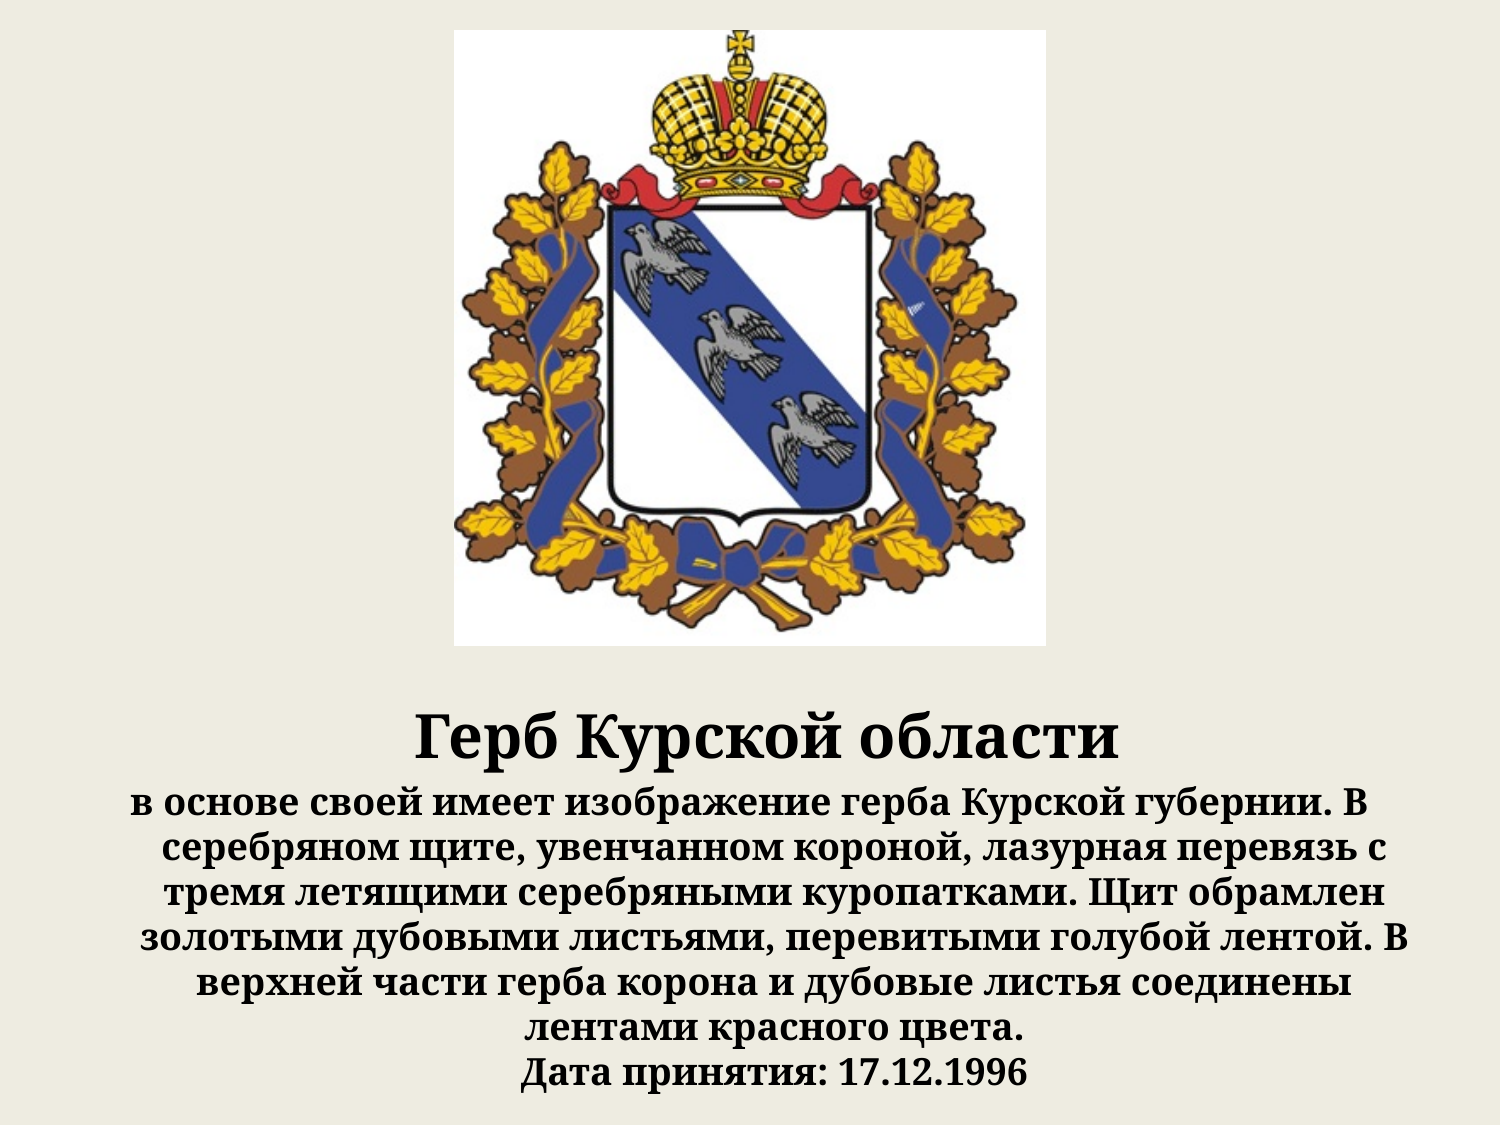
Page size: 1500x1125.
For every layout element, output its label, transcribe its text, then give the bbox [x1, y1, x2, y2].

picture [454, 30, 1046, 646]
list Герб Курской области в основе своей имеет изображение герба Курской губернии. В серебряном щите, увенчанном короной, лазурная перевязь с тремя летящими серебряными куропатками. Щит обрамлен золотыми дубовыми листьями, перевитыми голубой лентой. В верхней части герба корона и дубовые листья соединены лентами красного цвета. Дата принятия: 17.12.1996 [75, 645, 1425, 1106]
